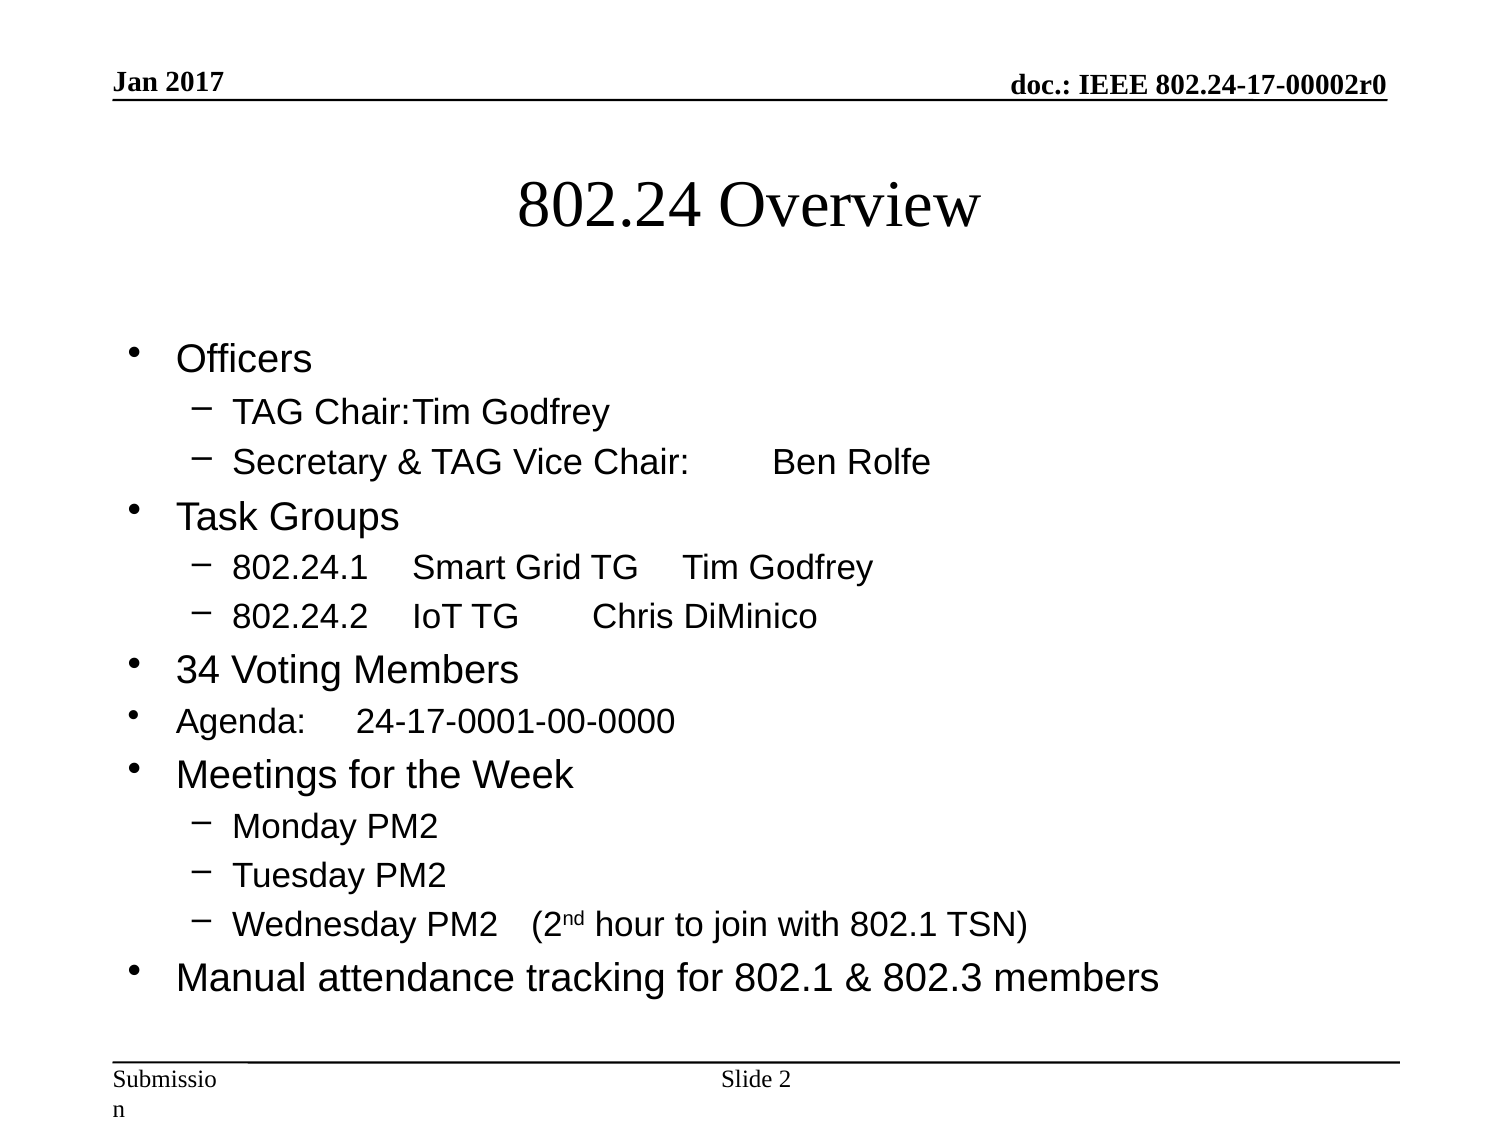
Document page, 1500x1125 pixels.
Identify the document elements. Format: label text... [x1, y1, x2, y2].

slide_number Slide 2 [712, 1062, 800, 1093]
title 802.24 Overview [112, 112, 1388, 288]
list Officers TAG Chair: Tim Godfrey Secretary & TAG Vice Chair: Ben Rolfe Task Groups 802.24.1 Smart Grid TG Tim Godfrey 802.24.2 IoT TG Chris DiMinico 34 Voting Members Agenda: 24-17-0001-00-0000 Meetings for the Week Monday PM2 Tuesday PM2 Wednesday PM2 (2nd hour to join with 802.1 TSN) Manual attendance tracking for 802.1 & 802.3 members [112, 324, 1463, 1013]
